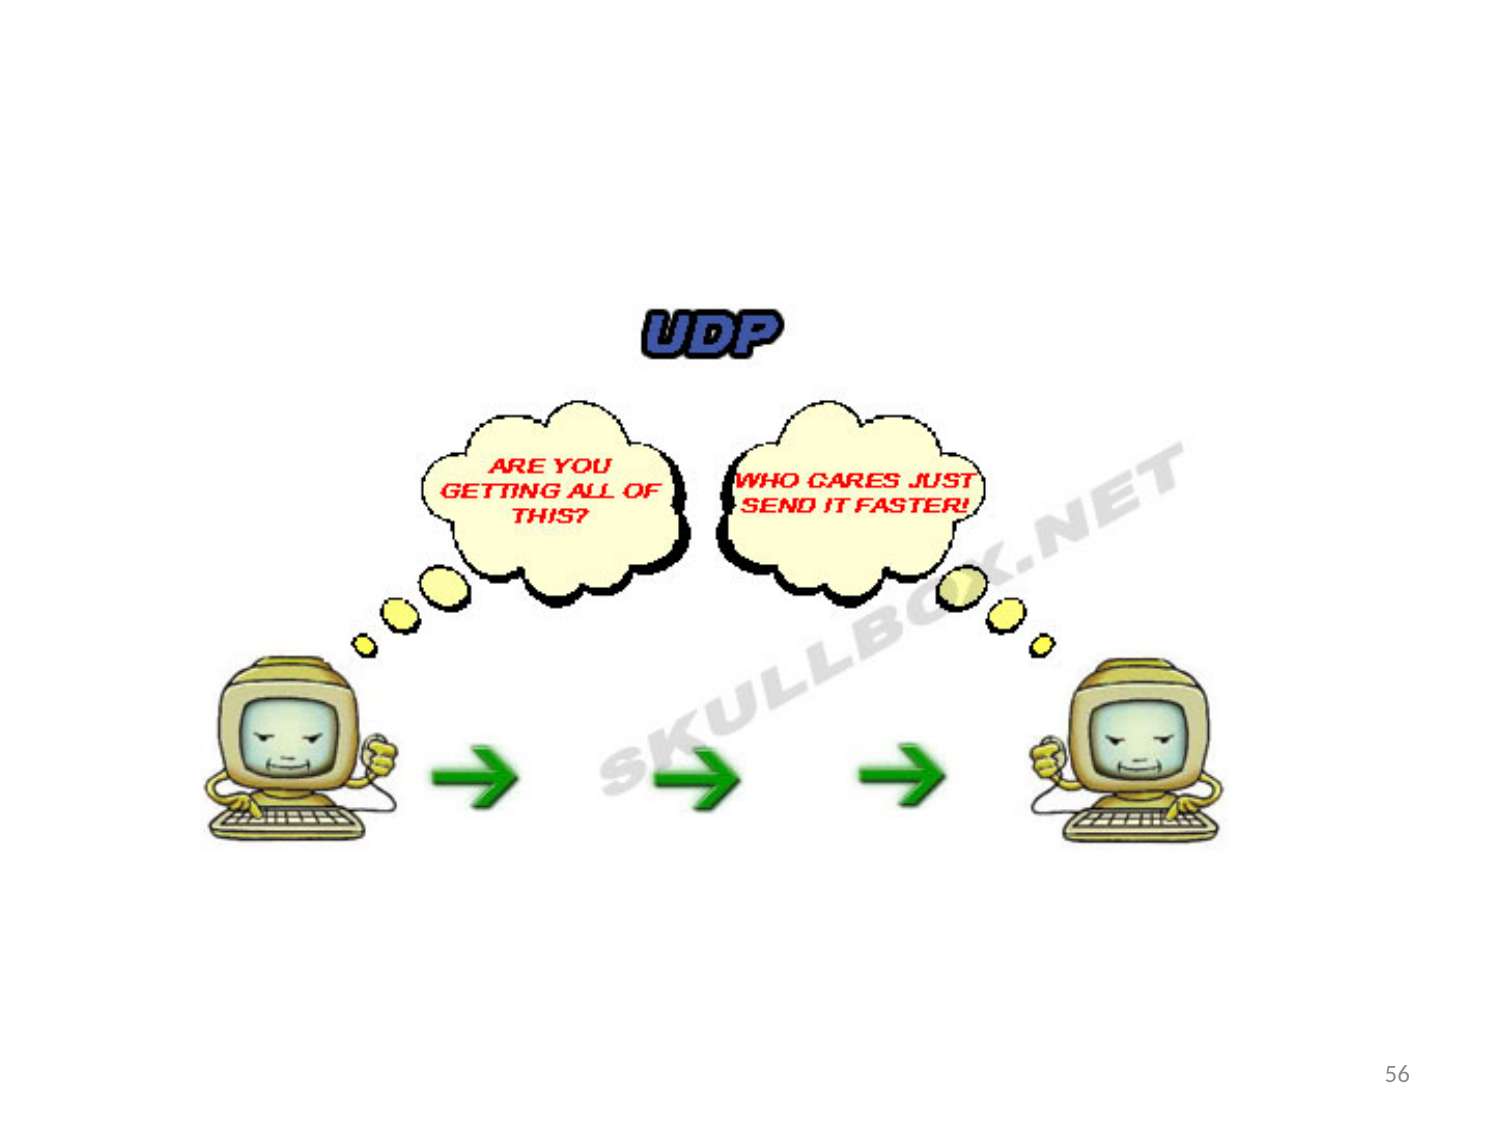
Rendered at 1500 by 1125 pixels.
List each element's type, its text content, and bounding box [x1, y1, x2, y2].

slide_number 56 [1074, 1042, 1425, 1103]
picture [199, 237, 1237, 860]
